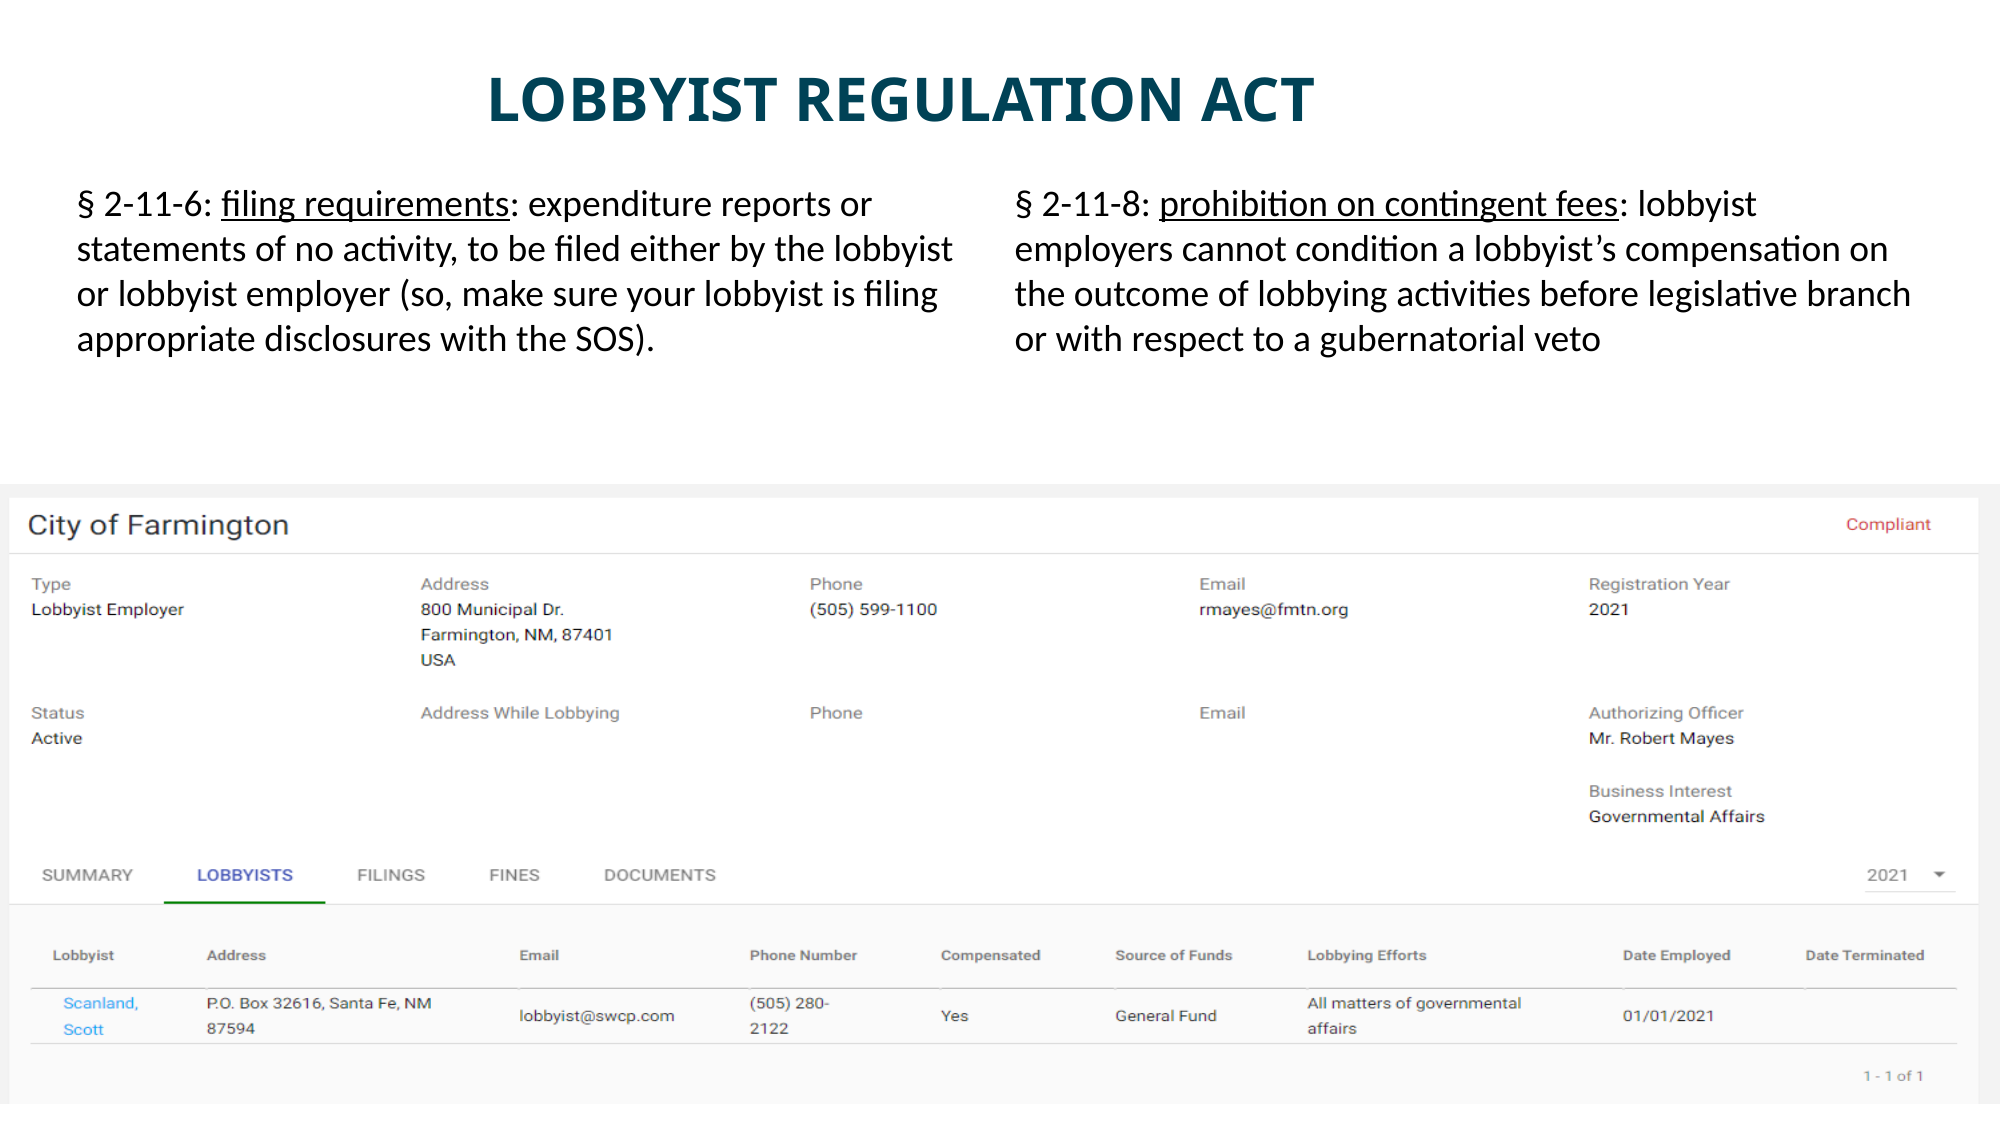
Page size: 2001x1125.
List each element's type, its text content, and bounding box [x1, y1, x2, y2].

title LOBBYIST REGULATION ACT [38, 80, 1764, 142]
picture [0, 484, 2000, 1104]
text_box § 2-11-8: prohibition on contingent fees: lobbyist employers cannot condition a lobbyist’s compensation on the outcome of lobbying activities before legislative branch or with respect to a gubernatorial veto [999, 171, 1938, 367]
text_box § 2-11-6: filing requirements: expenditure reports or statements of no activity, to be filed either by the lobbyist or lobbyist employer (so, make sure your lobbyist is filing appropriate disclosures with the SOS). [61, 171, 999, 367]
